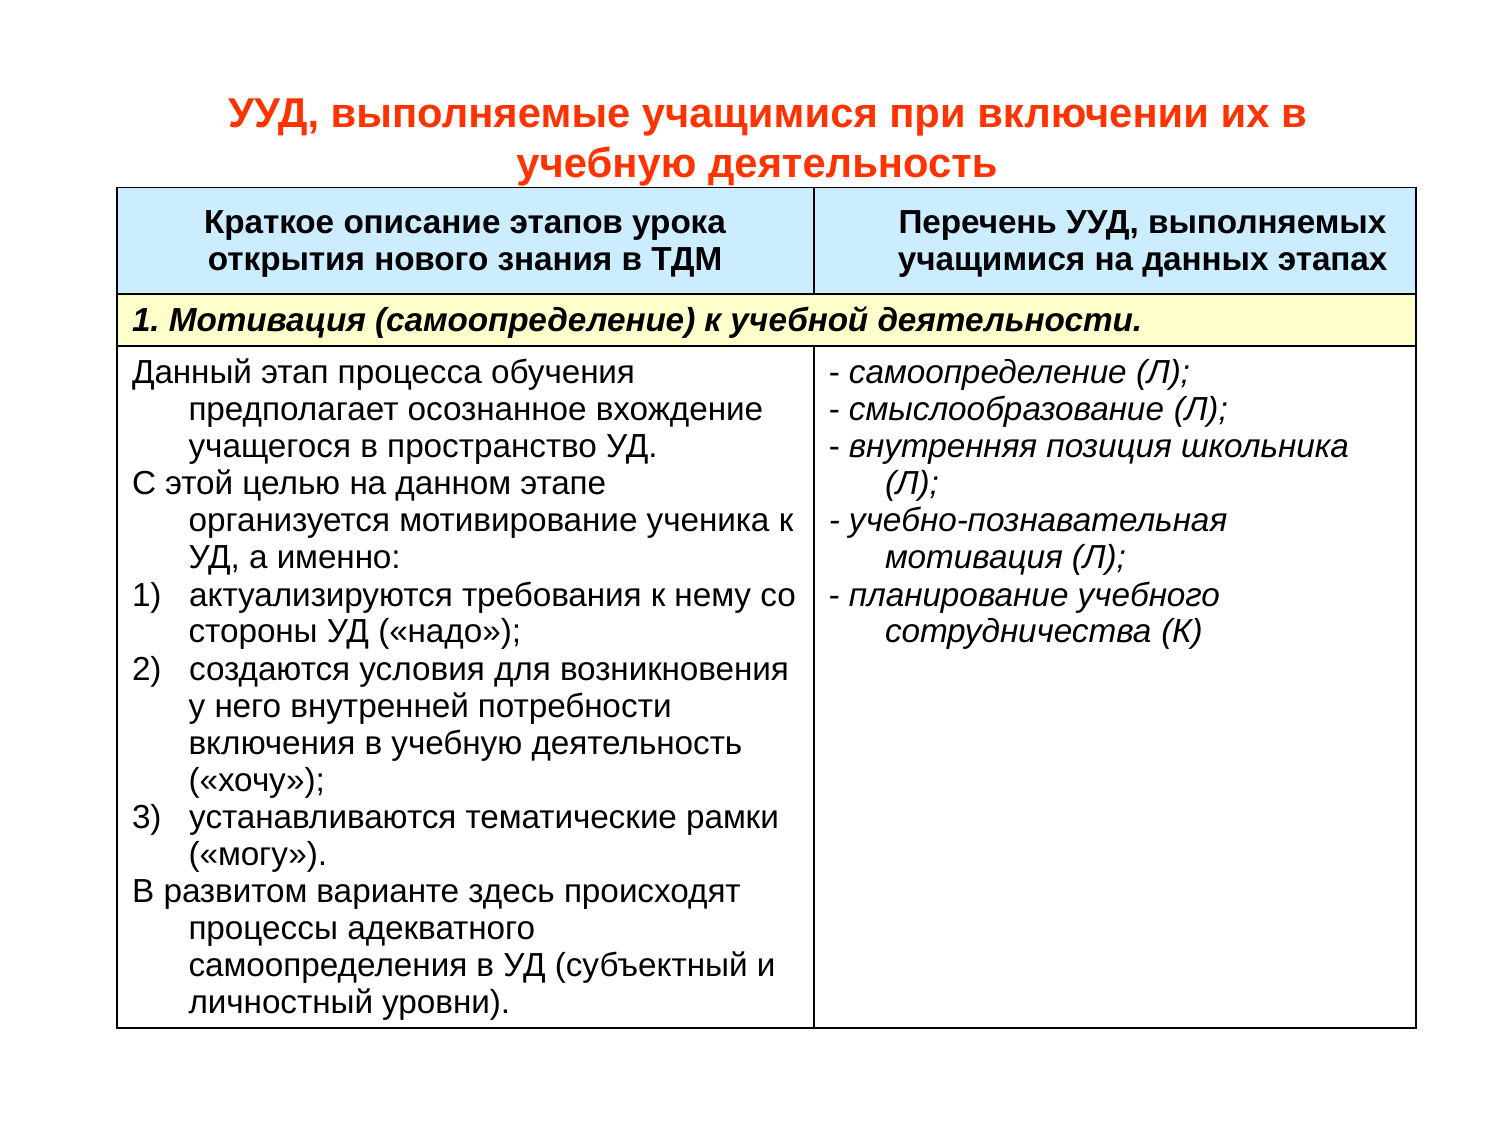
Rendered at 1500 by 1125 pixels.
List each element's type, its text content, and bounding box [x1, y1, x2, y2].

table_header Краткое описание этапов урока открытия нового знания в ТДМ [118, 188, 813, 293]
table_header Перечень УУД, выполняемых учащимися на данных этапах [815, 188, 1415, 293]
table_cell - самоопределение (Л); - смыслообразование (Л); - внутренняя позиция школьника (Л); - учебно-познавательная мотивация (Л); - планирование учебного сотрудничества (К) [815, 347, 1415, 1027]
text_box УУД, выполняемые учащимися при включении их в учебную деятельность [159, 78, 1376, 193]
table_cell Данный этап процесса обучения предполагает осознанное вхождение учащегося в пространство УД. С этой целью на данном этапе организуется мотивирование ученика к УД, а именно: 1) актуализируются требования к нему со стороны УД («надо»); 2) создаются условия для возникновения у него внутренней потребности включения в учебную деятельность («хочу»); 3) устанавливаются тематические рамки («могу»). В развитом варианте здесь происходят процессы адекватного самоопределения в УД (субъектный и личностный уровни). [118, 347, 813, 1027]
table_cell 1. Мотивация (самоопределение) к учебной деятельности. [118, 295, 1415, 345]
